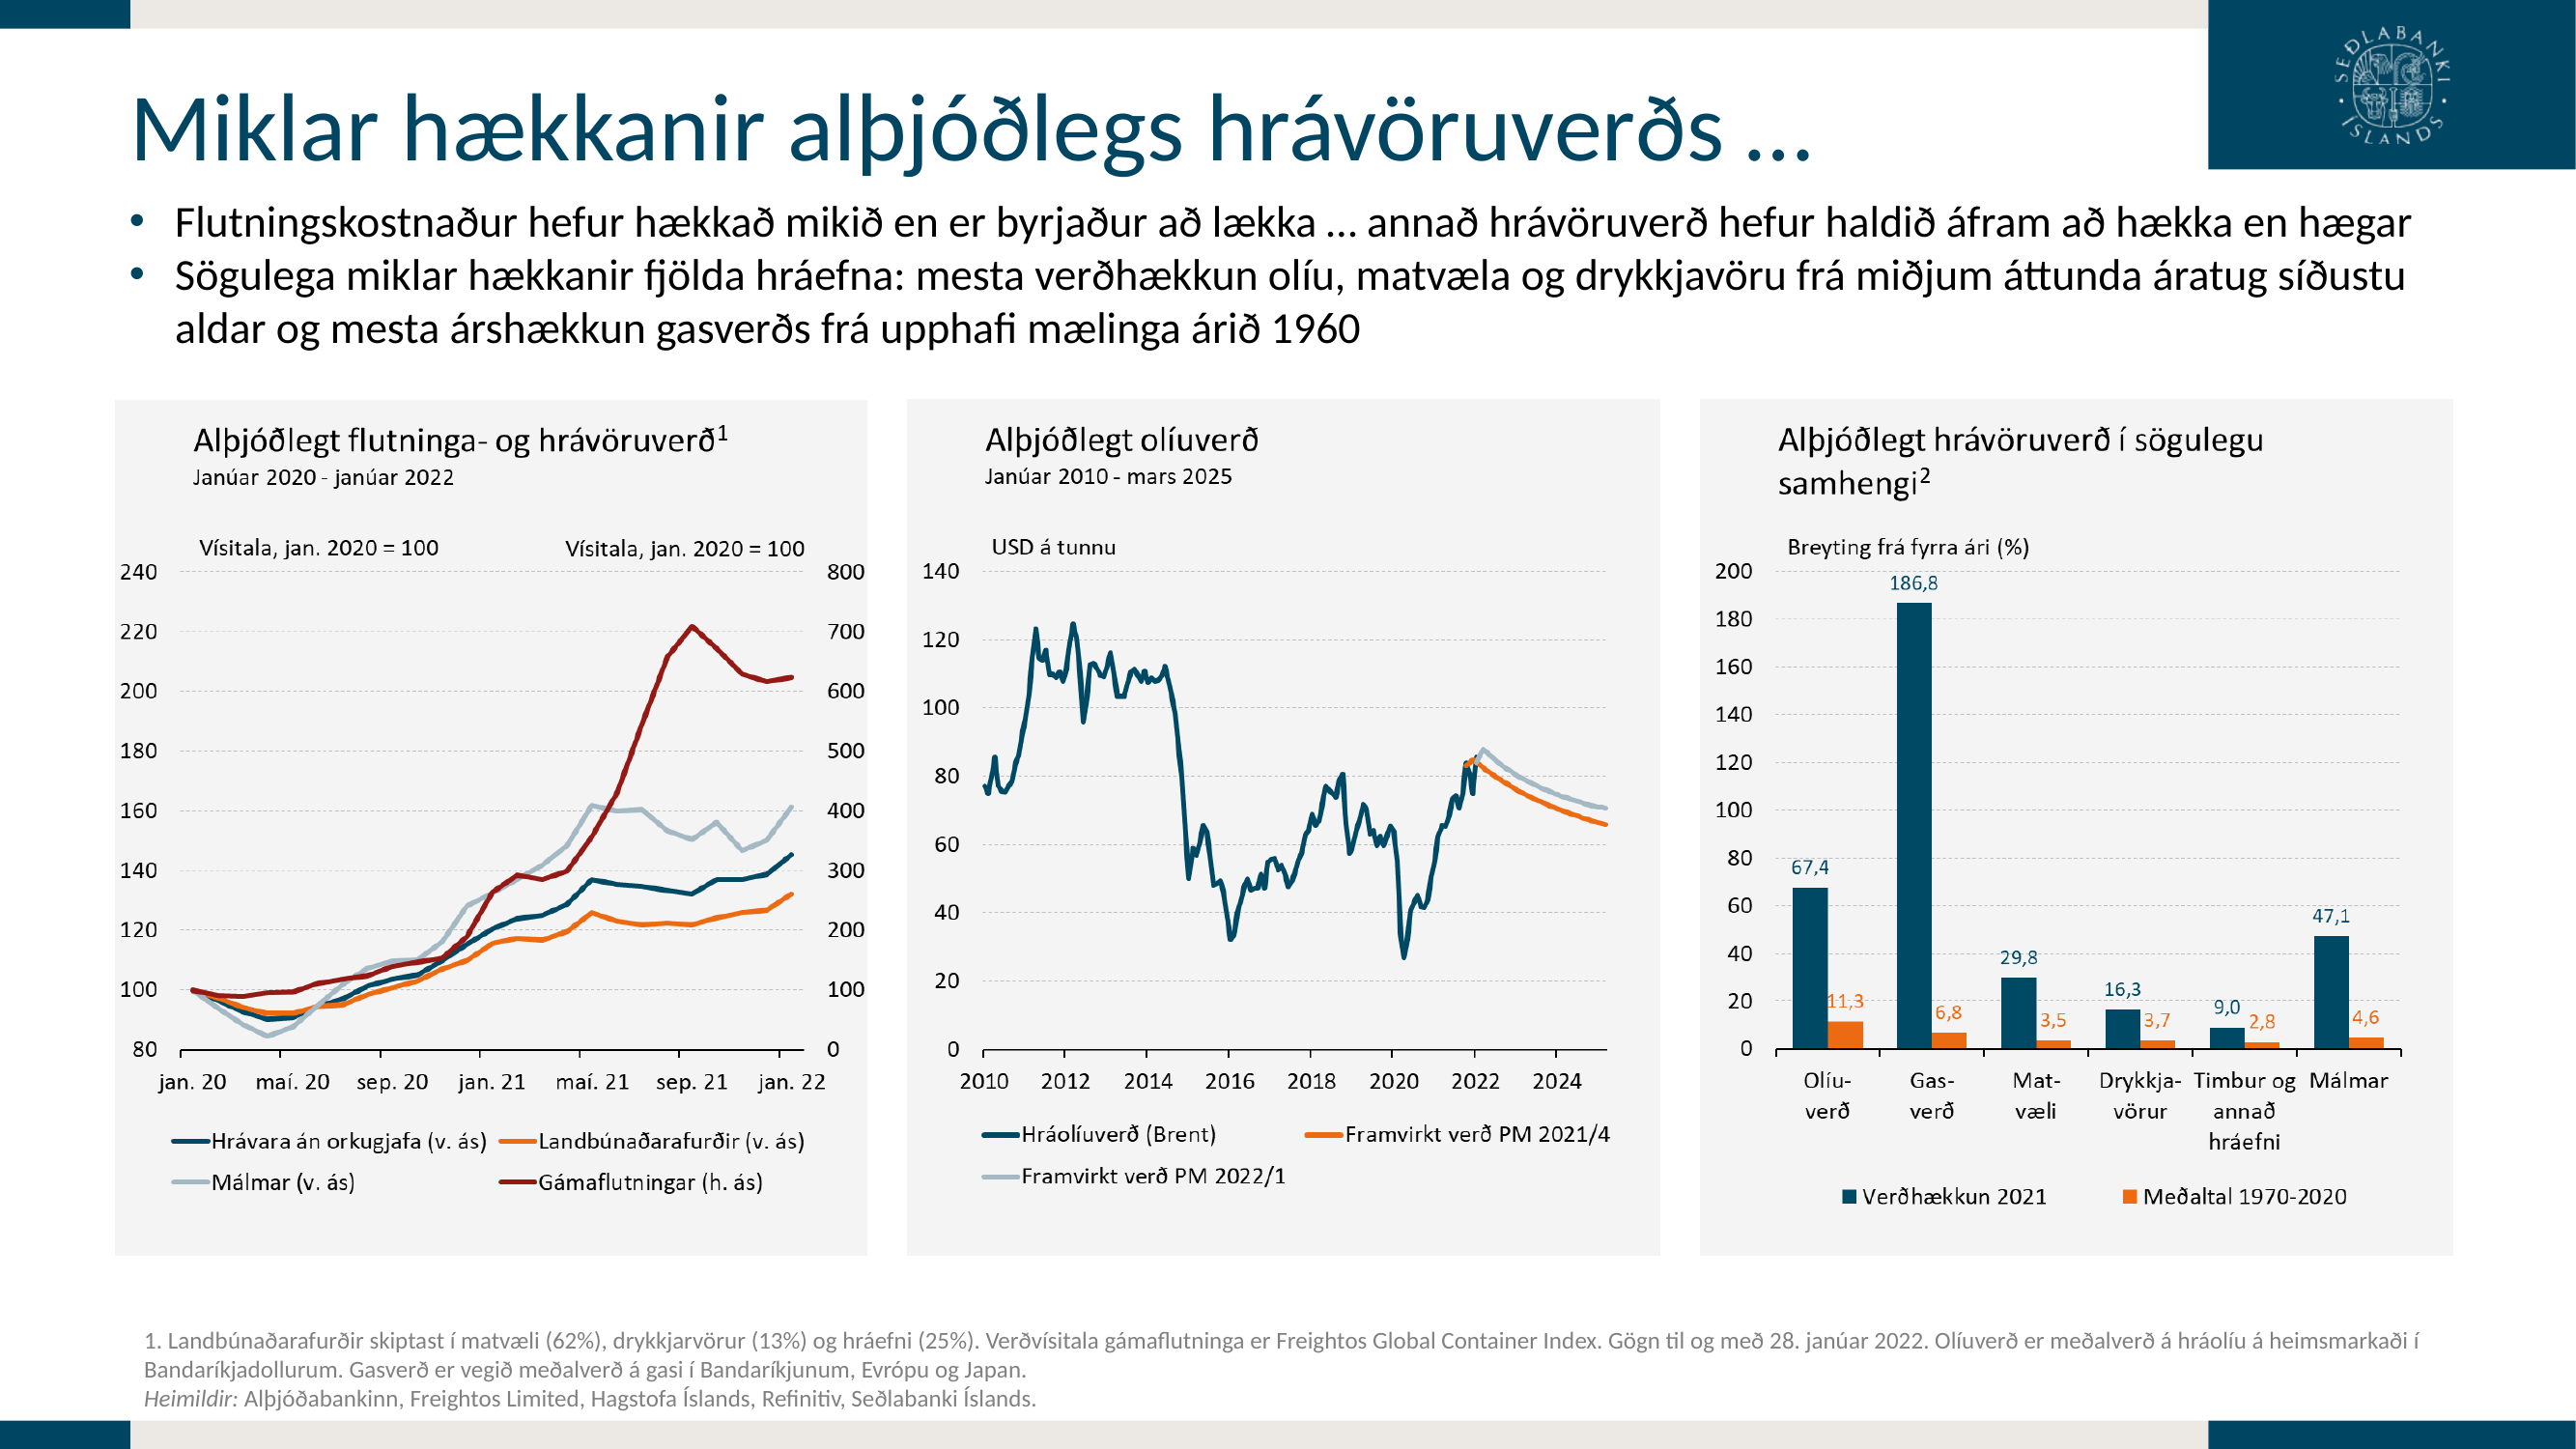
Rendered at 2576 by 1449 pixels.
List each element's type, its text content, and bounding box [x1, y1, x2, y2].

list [906, 399, 1660, 1256]
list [113, 399, 867, 1256]
text_box 1. Landbúnaðarafurðir skiptast í matvæli (62%), drykkjarvörur (13%) og hráefni (25%). Verðvísitala gámaflutninga er Freightos Global Container Index. Gögn til og með 28. janúar 2022. Olíuverð er meðalverð á hráolíu á heimsmarkaði í Bandaríkjadollurum. Gasverð er vegið meðalverð á gasi í Bandaríkjunum, Evrópu og Japan. Heimildir: Alþjóðabankinn, Freightos Limited, Hagstofa Íslands, Refinitiv, Seðlabanki Íslands. [129, 1304, 2448, 1419]
title Miklar hækkanir alþjóðlegs hrávöruverðs … [129, 86, 2178, 193]
list Flutningskostnaður hefur hækkað mikið en er byrjaður að lækka … annað hrávöruverð hefur haldið áfram að hækka en hægar Sögulega miklar hækkanir fjölda hráefna: mesta verðhækkun olíu, matvæla og drykkjavöru frá miðjum áttunda áratug síðustu aldar og mesta árshækkun gasverðs frá upphafi mælinga árið 1960 [129, 193, 2459, 400]
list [1699, 399, 2453, 1256]
